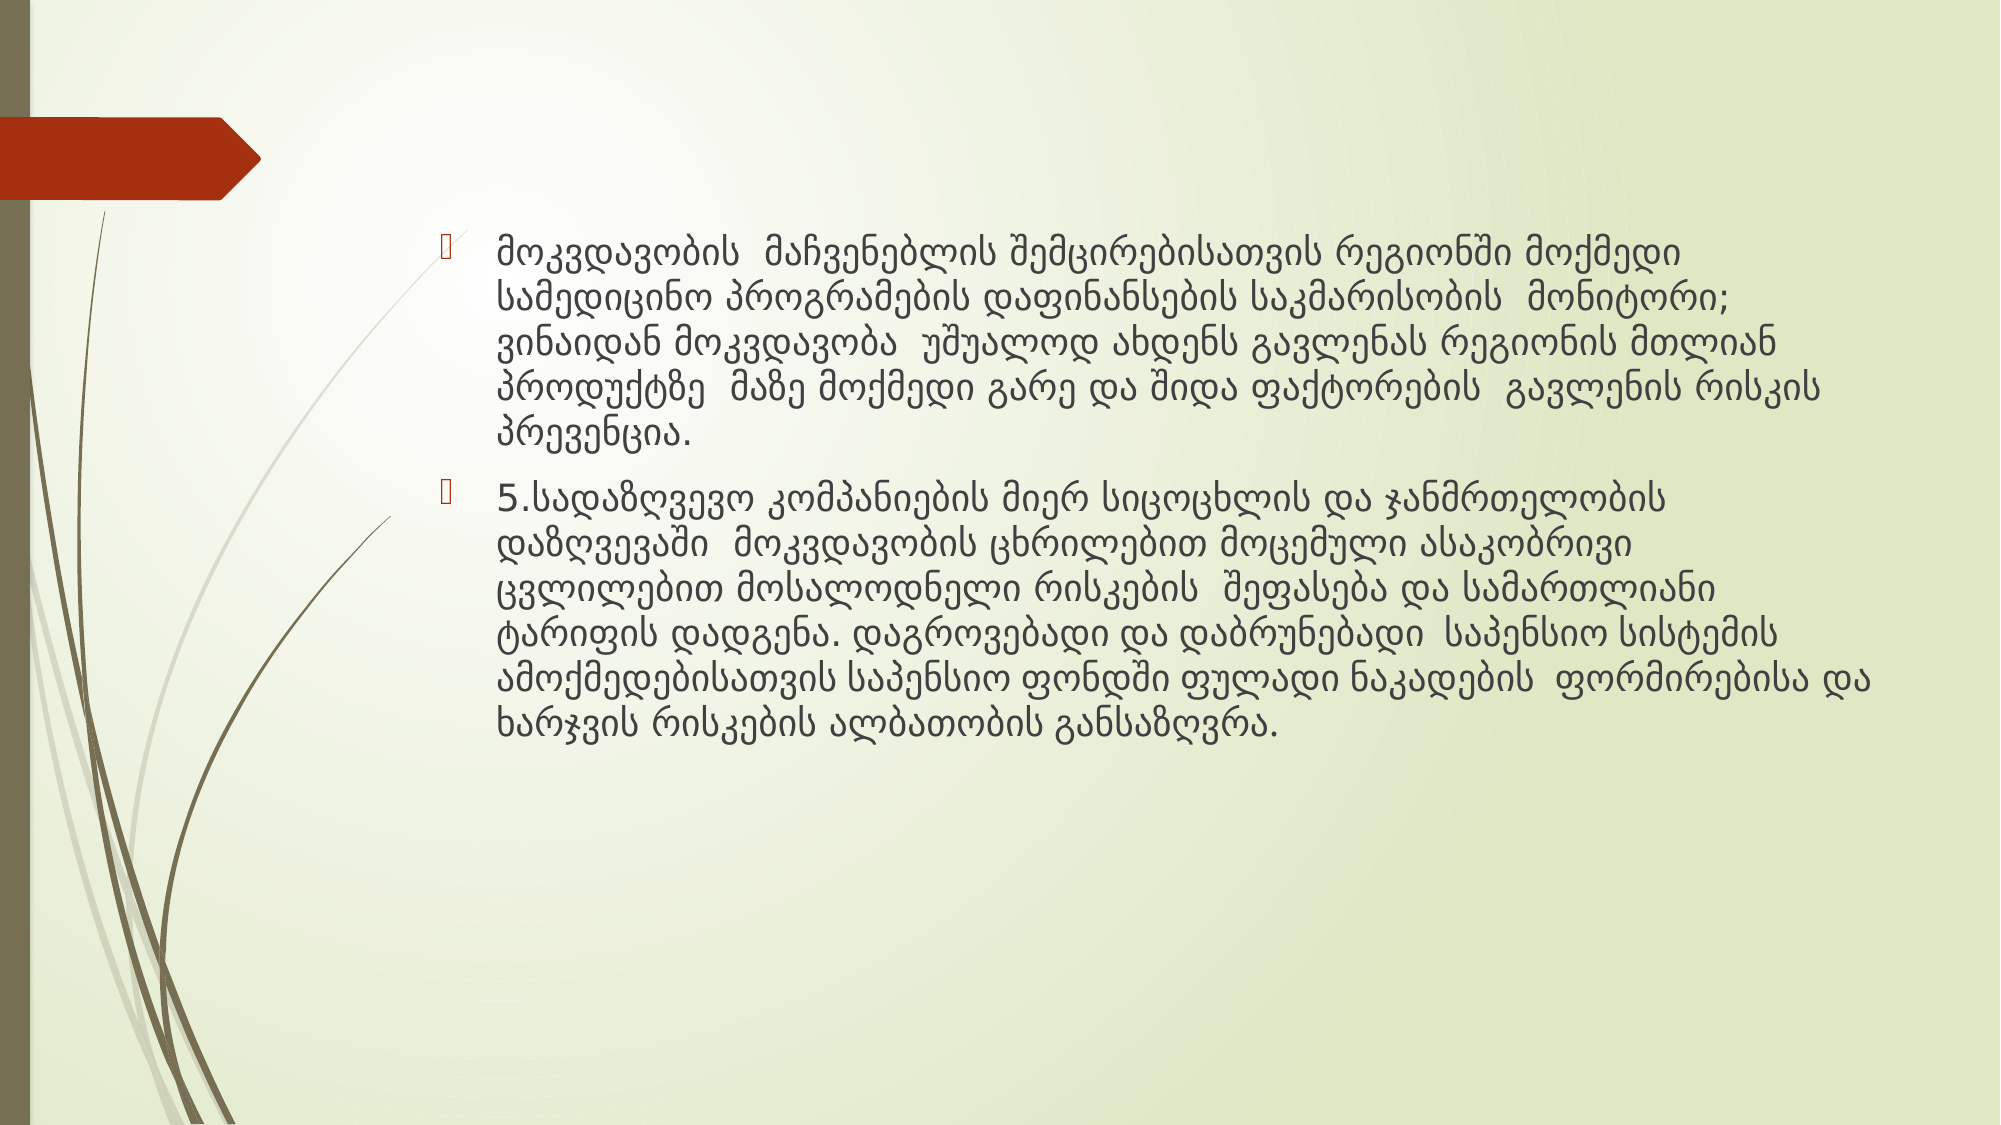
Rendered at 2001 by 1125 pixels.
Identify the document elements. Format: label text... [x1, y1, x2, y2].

list მოკვდავობის მაჩვენებლის შემცირებისათვის რეგიონში მოქმედი სამედიცინო პროგრამების დაფინანსების საკმარისობის მონიტორი; ვინაიდან მოკვდავობა უშუალოდ ახდენს გავლენას რეგიონის მთლიან პროდუქტზე მაზე მოქმედი გარე და შიდა ფაქტორების გავლენის რისკის პრევენცია. 5.სადაზღვევო კომპანიების მიერ სიცოცხლის და ჯანმრთელობის დაზღვევაში მოკვდავობის ცხრილებით მოცემული ასაკობრივი ცვლილებით მოსალოდნელი რისკების შეფასება და სამართლიანი ტარიფის დადგენა. დაგროვებადი და დაბრუნებადი საპენსიო სისტემის ამოქმედებისათვის საპენსიო ფონდში ფულადი ნაკადების ფორმირებისა და ხარჯვის რისკების ალბათობის განსაზღვრა. [424, 220, 1888, 970]
